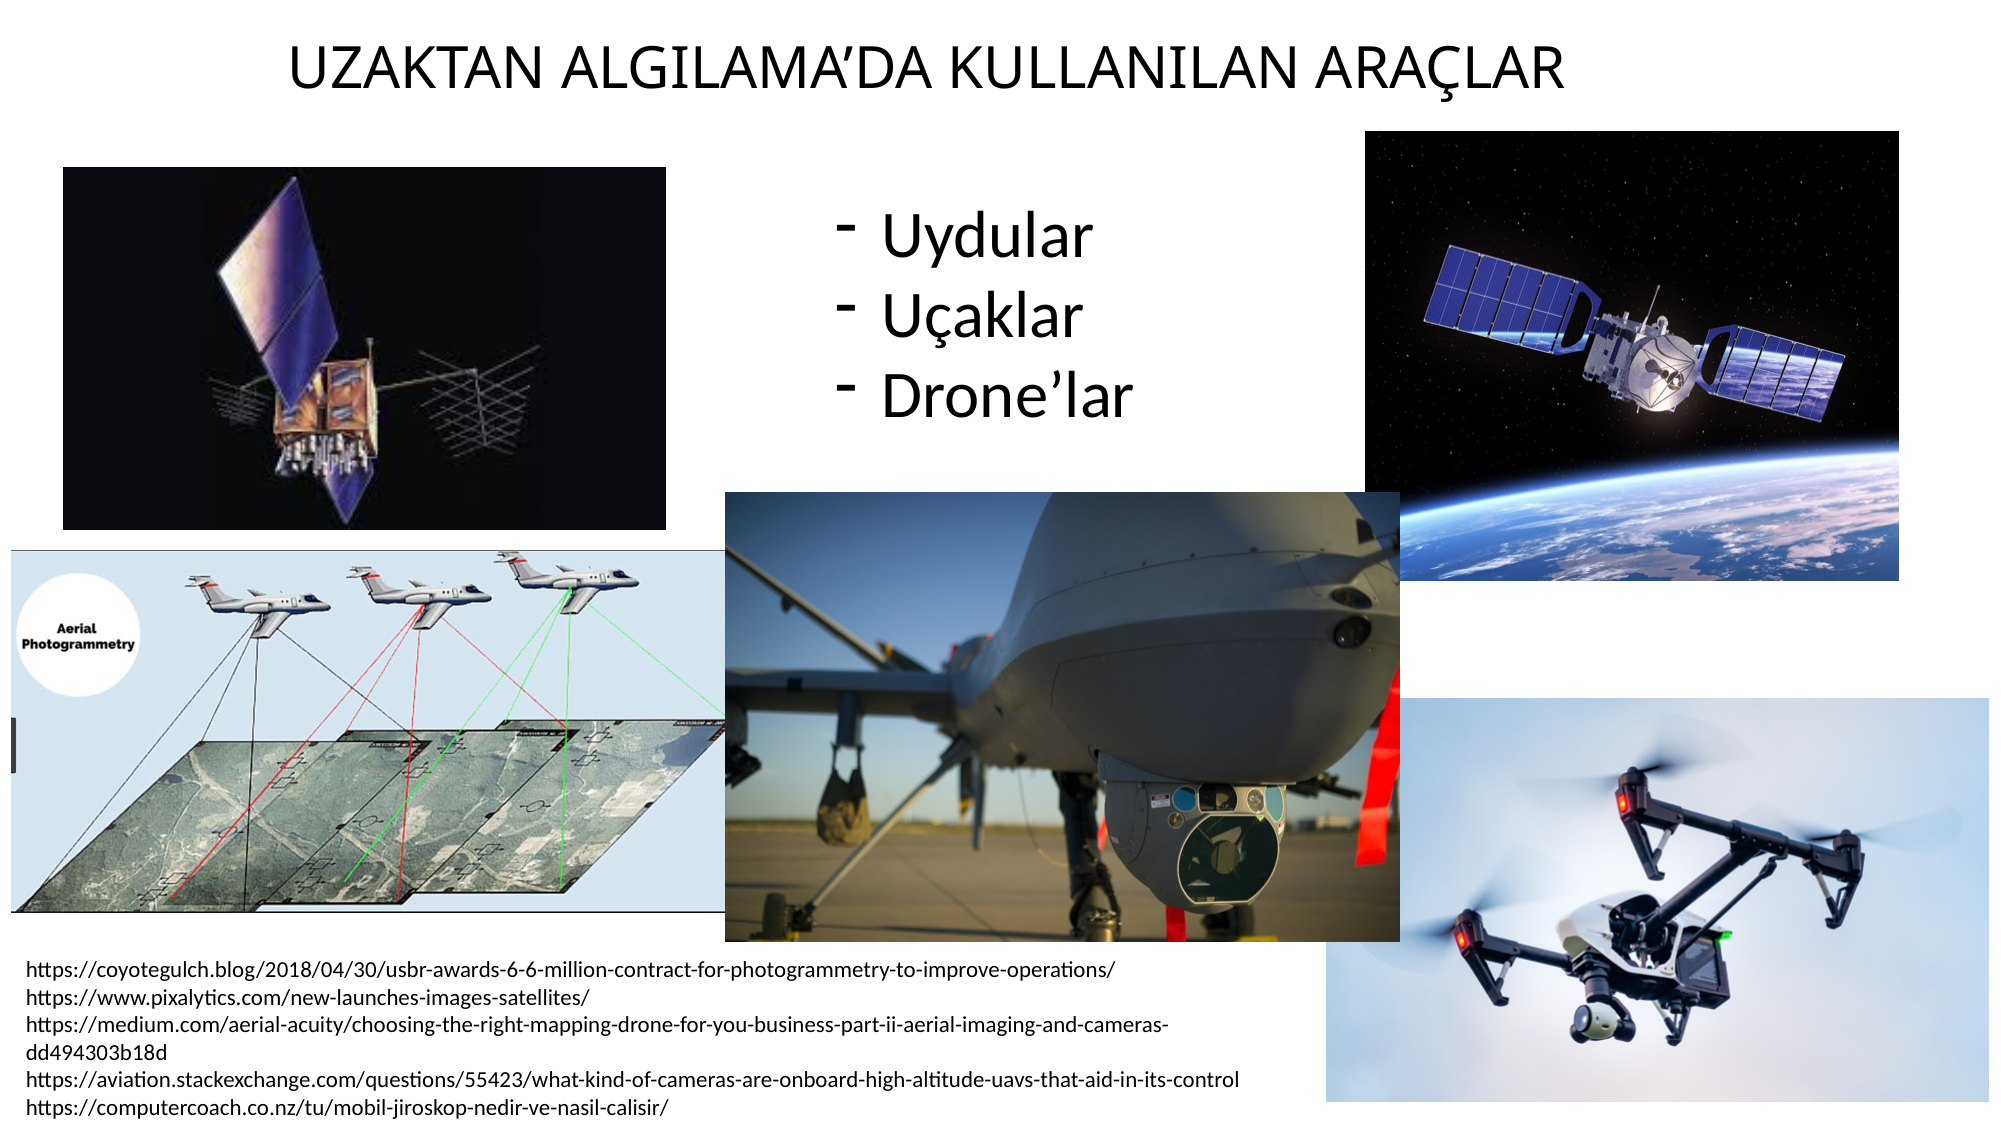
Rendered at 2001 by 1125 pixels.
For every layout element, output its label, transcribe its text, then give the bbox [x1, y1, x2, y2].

text_box UZAKTAN ALGILAMA’DA KULLANILAN ARAÇLAR [189, 23, 1665, 108]
text_box Uydular Uçaklar Drone’lar [819, 183, 1215, 439]
picture [63, 167, 666, 530]
text_box https://coyotegulch.blog/2018/04/30/usbr-awards-6-6-million-contract-for-photogrammetry-to-improve-operations/ https://www.pixalytics.com/new-launches-images-satellites/ https://medium.com/aerial-acuity/choosing-the-right-mapping-drone-for-you-business-part-ii-aerial-imaging-and-cameras-dd494303b18d https://aviation.stackexchange.com/questions/55423/what-kind-of-cameras-are-onboard-high-altitude-uavs-that-aid-in-its-control https://computercoach.co.nz/tu/mobil-jiroskop-nedir-ve-nasil-calisir/ [11, 947, 1307, 1125]
picture [10, 131, 1989, 1102]
